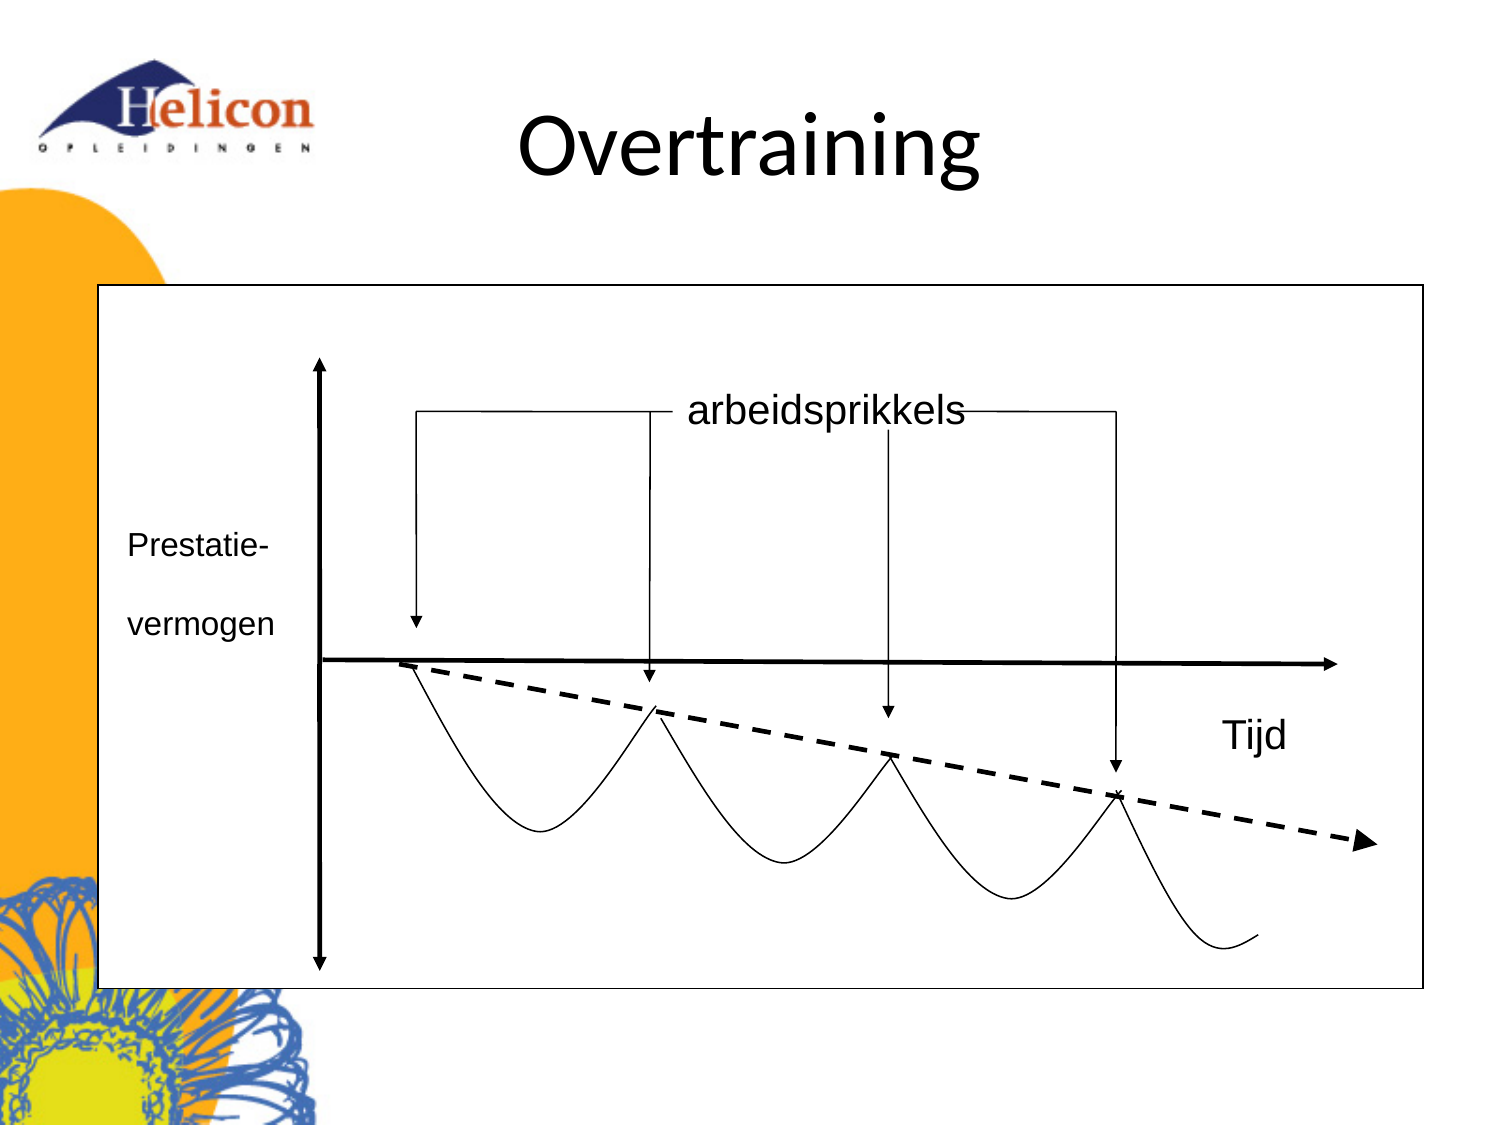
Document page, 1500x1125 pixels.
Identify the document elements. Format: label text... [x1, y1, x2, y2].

title Overtraining [75, 45, 1425, 233]
picture [0, 0, 1500, 1125]
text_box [29, 266, 1424, 1098]
